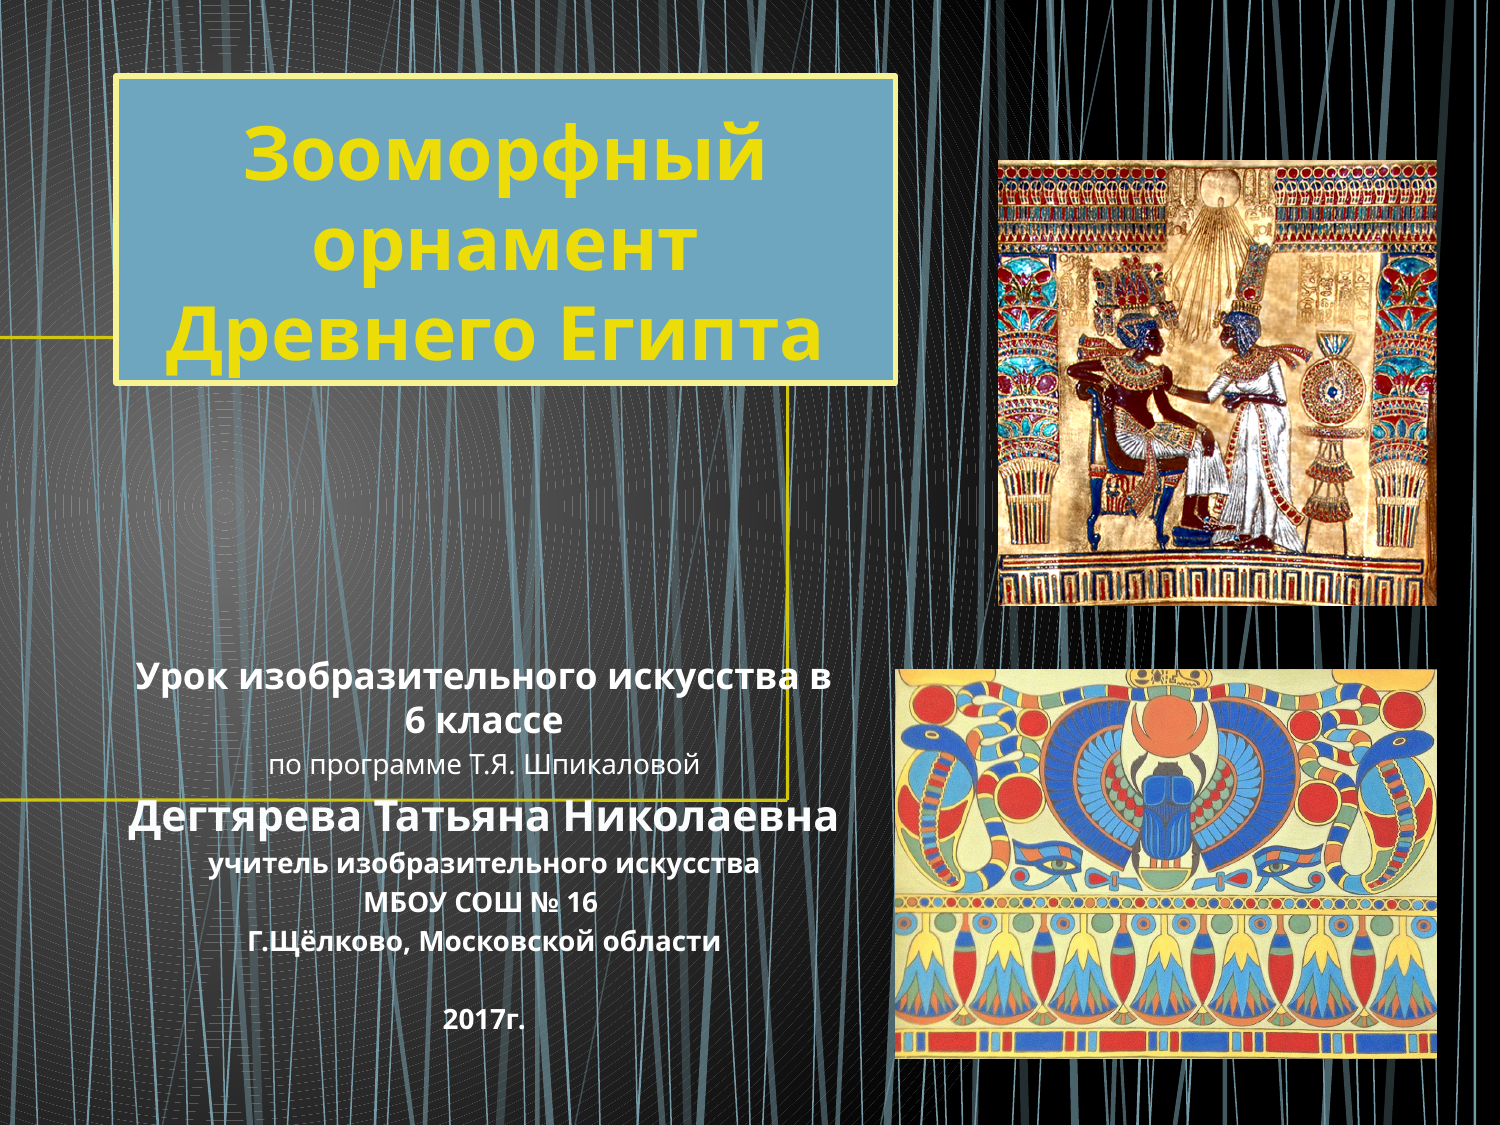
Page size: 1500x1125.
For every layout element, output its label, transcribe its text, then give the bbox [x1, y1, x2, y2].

subtitle Урок изобразительного искусства в 6 классе по программе Т.Я. Шпикаловой Дегтярева Татьяна Николаевна учитель изобразительного искусства МБОУ СОШ № 16 Г.Щёлково, Московской области 2017г. [112, 645, 857, 1094]
picture [997, 160, 1437, 606]
picture [895, 669, 1437, 1059]
title Зооморфный орнамент Древнего Египта [116, 75, 896, 384]
